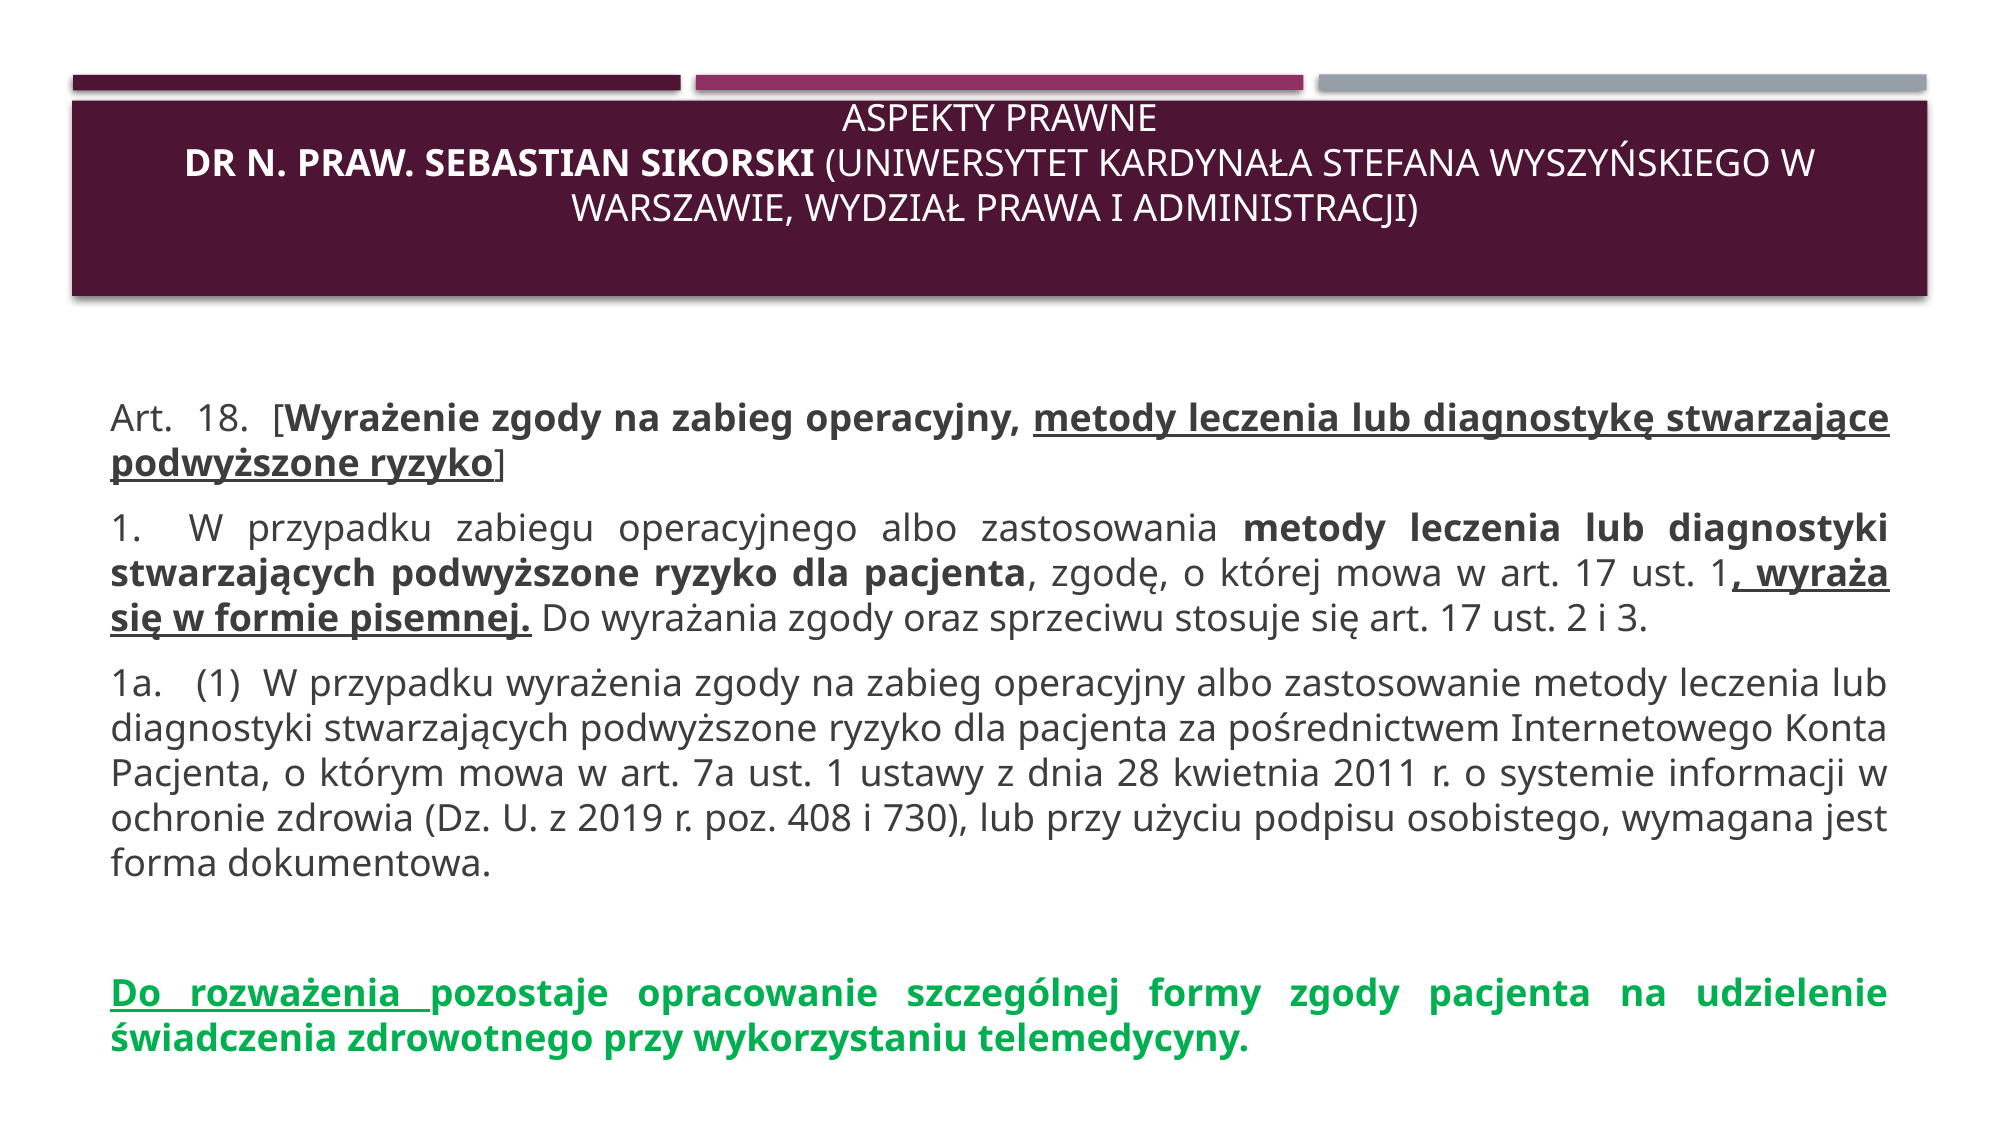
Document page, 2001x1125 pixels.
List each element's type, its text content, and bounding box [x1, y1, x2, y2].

title Aspekty prawne dr n. praw. Sebastian Sikorski (Uniwersytet Kardynała Stefana Wyszyńskiego w Warszawie, Wydział Prawa i Administracji) [95, 91, 1905, 256]
list Art. 18. [Wyrażenie zgody na zabieg operacyjny, metody leczenia lub diagnostykę stwarzające podwyższone ryzyko] 1. W przypadku zabiegu operacyjnego albo zastosowania metody leczenia lub diagnostyki stwarzających podwyższone ryzyko dla pacjenta, zgodę, o której mowa w art. 17 ust. 1, wyraża się w formie pisemnej. Do wyrażania zgody oraz sprzeciwu stosuje się art. 17 ust. 2 i 3. 1a. (1) W przypadku wyrażenia zgody na zabieg operacyjny albo zastosowanie metody leczenia lub diagnostyki stwarzających podwyższone ryzyko dla pacjenta za pośrednictwem Internetowego Konta Pacjenta, o którym mowa w art. 7a ust. 1 ustawy z dnia 28 kwietnia 2011 r. o systemie informacji w ochronie zdrowia (Dz. U. z 2019 r. poz. 408 i 730), lub przy użyciu podpisu osobistego, wymagana jest forma dokumentowa. Do rozważenia pozostaje opracowanie szczególnej formy zgody pacjenta na udzielenie świadczenia zdrowotnego przy wykorzystaniu telemedycyny. [95, 256, 1905, 1077]
